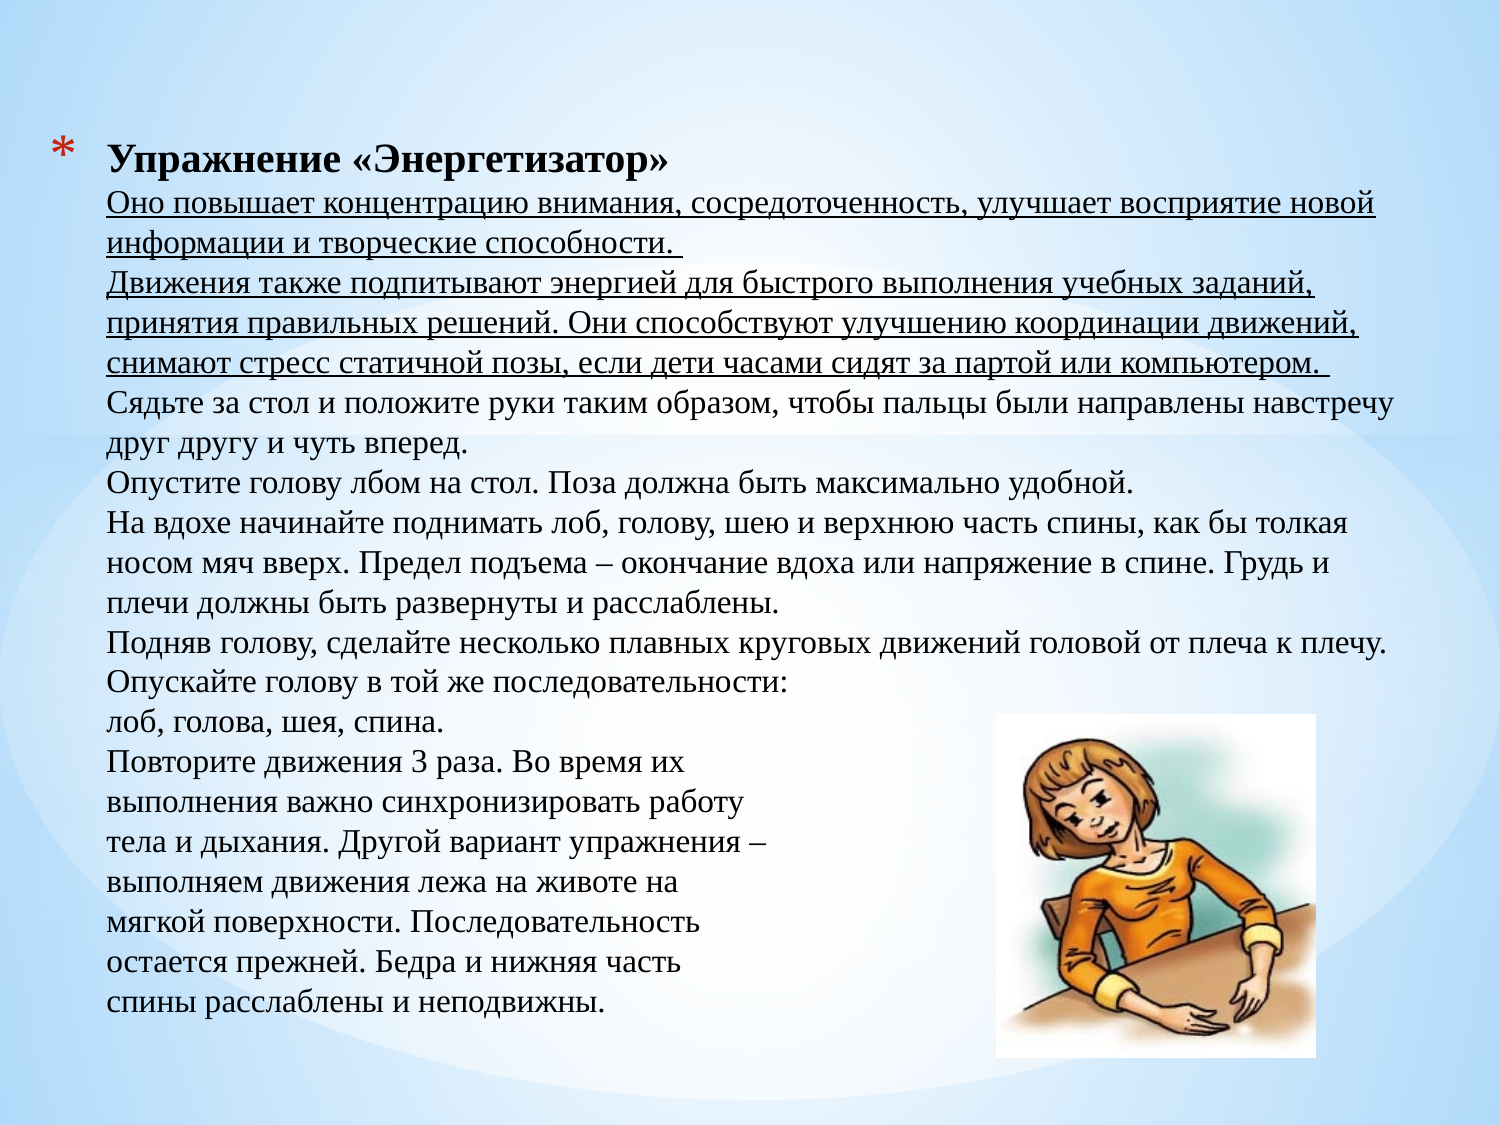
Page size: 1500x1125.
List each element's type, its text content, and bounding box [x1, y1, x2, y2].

title Упражнение «Энергетизатор» Оно повышает концентрацию внимания, сосредоточенность, улучшает восприятие новой информации и творческие способности. Движения также подпитывают энергией для быстрого выполнения учебных заданий, принятия правильных решений. Они способствуют улучшению координации движений, снимают стресс статичной позы, если дети часами сидят за партой или компьютером. Сядьте за стол и положите руки таким образом, чтобы пальцы были направлены навстречу друг другу и чуть вперед. Опустите голову лбом на стол. Поза должна быть максимально удобной. На вдохе начинайте поднимать лоб, голову, шею и верхнюю часть спины, как бы толкая носом мяч вверх. Предел подъема – окончание вдоха или напряжение в спине. Грудь и плечи должны быть развернуты и расслаблены. Подняв голову, сделайте несколько плавных круговых движений головой от плеча к плечу. Опускайте голову в той же последовательности: лоб, голова, шея, спина. Повторите движения 3 раза. Во время их выполнения важно синхронизировать работу тела и дыхания. Другой вариант упражнения – выполняем движения лежа на животе на мягкой поверхности. Последовательность остается прежней. Бедра и нижняя часть спины расслаблены и неподвижны. [35, 35, 1425, 1067]
picture [995, 714, 1316, 1059]
